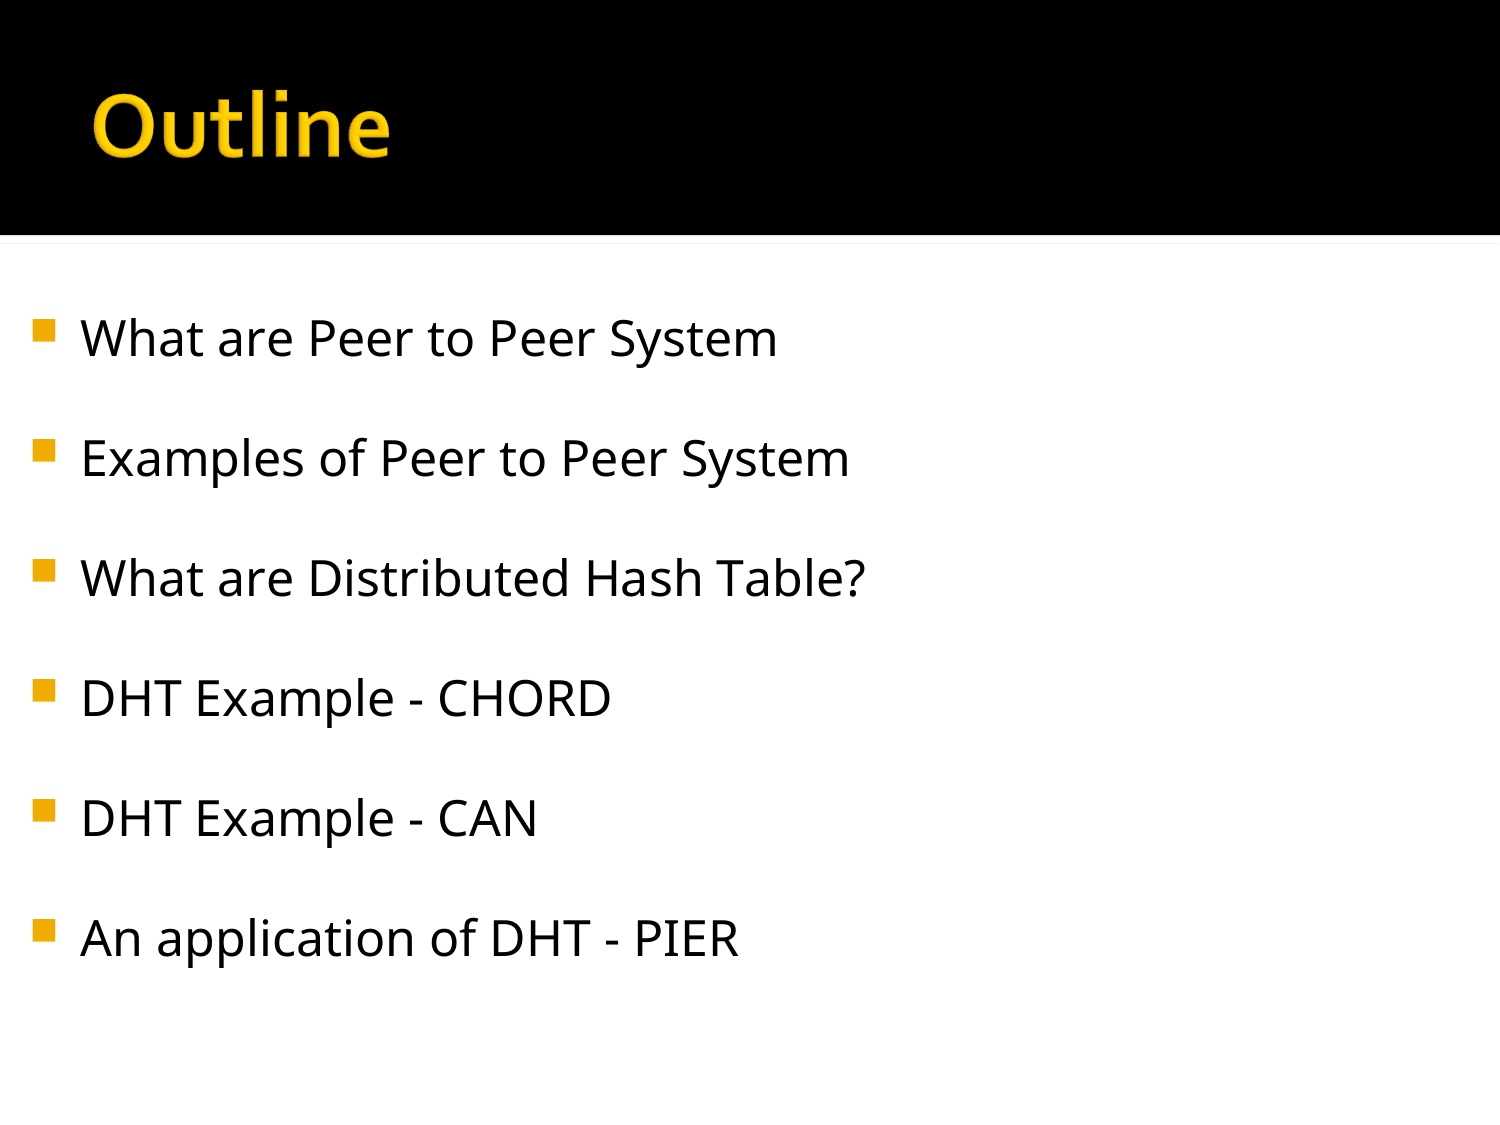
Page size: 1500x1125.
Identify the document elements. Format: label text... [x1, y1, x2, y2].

picture [30, 24, 1427, 227]
text_box What are Peer to Peer System Examples of Peer to Peer System What are Distributed Hash Table? DHT Example - CHORD DHT Example - CAN An application of DHT - PIER [0, 291, 1500, 1125]
